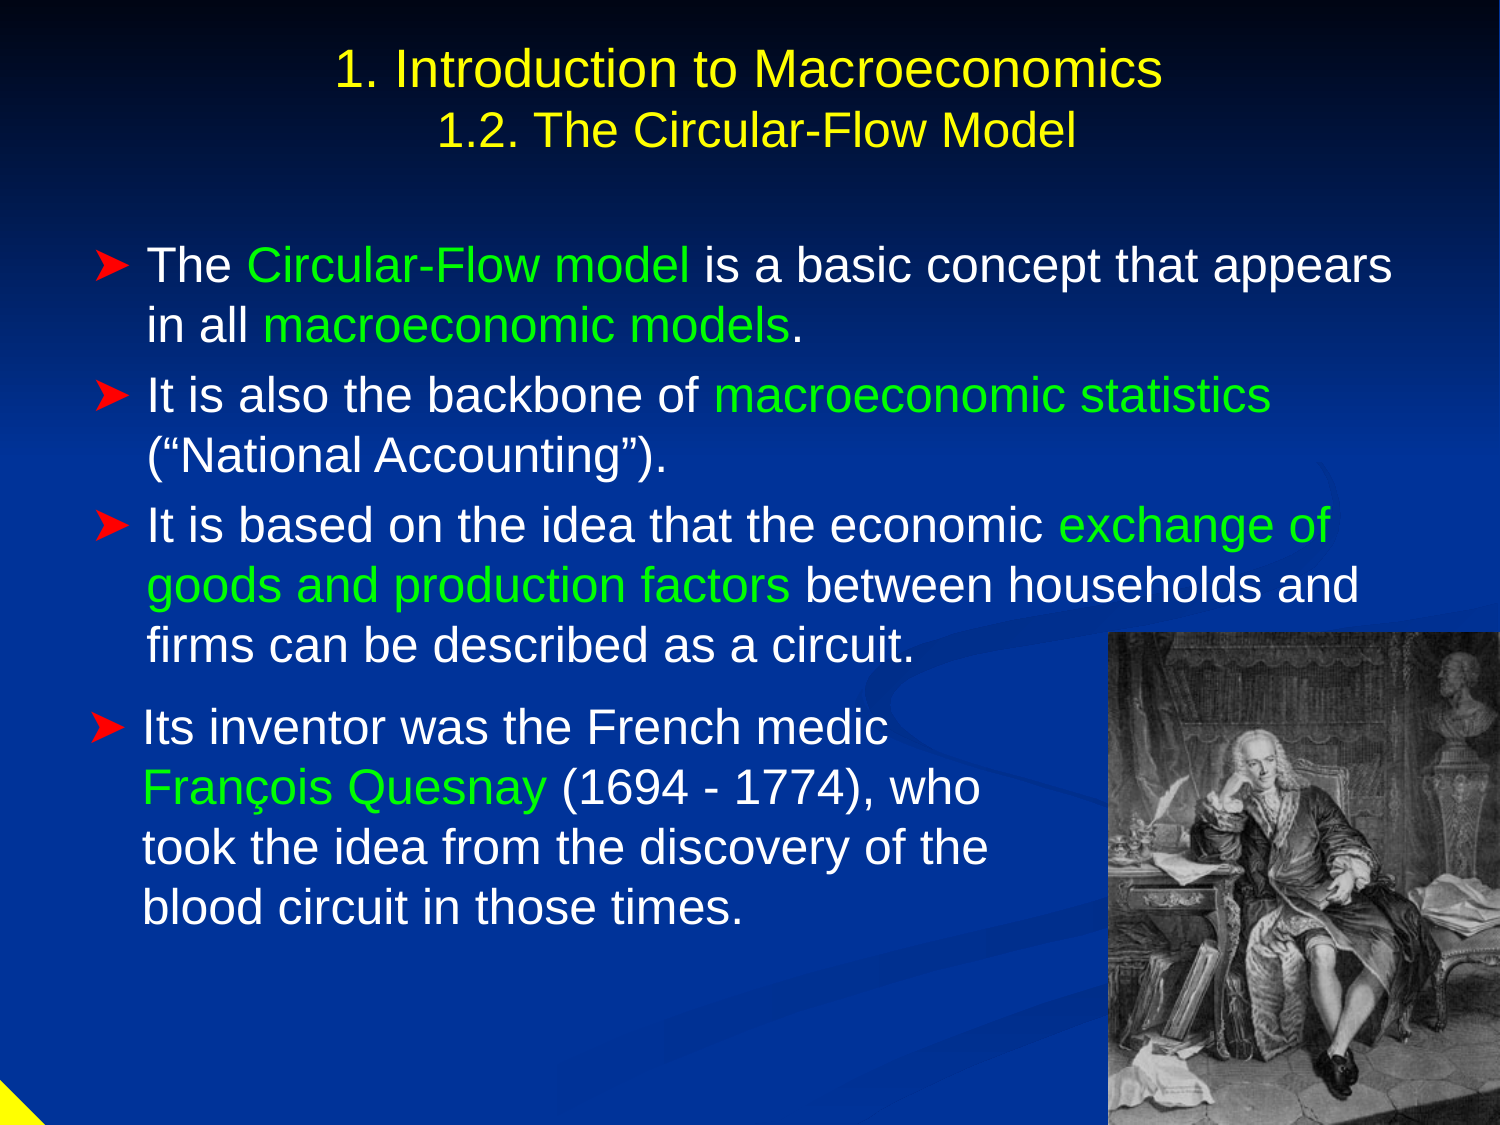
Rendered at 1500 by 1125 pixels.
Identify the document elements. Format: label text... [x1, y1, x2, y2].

text_box [0, 1084, 41, 1125]
title 1. Introduction to Macroeconomics 1.2. The Circular-Flow Model [75, 5, 1425, 186]
list The Circular-Flow model is a basic concept that appears in all macroeconomic models. It is also the backbone of macroeconomic statistics (“National Accounting”). It is based on the idea that the economic exchange of goods and production factors between households and firms can be described as a circuit. [75, 224, 1425, 1078]
picture [1108, 632, 1500, 1125]
text_box Its inventor was the French medic François Quesnay (1694 - 1774), who took the idea from the discovery of the blood circuit in those times. [70, 686, 1090, 942]
